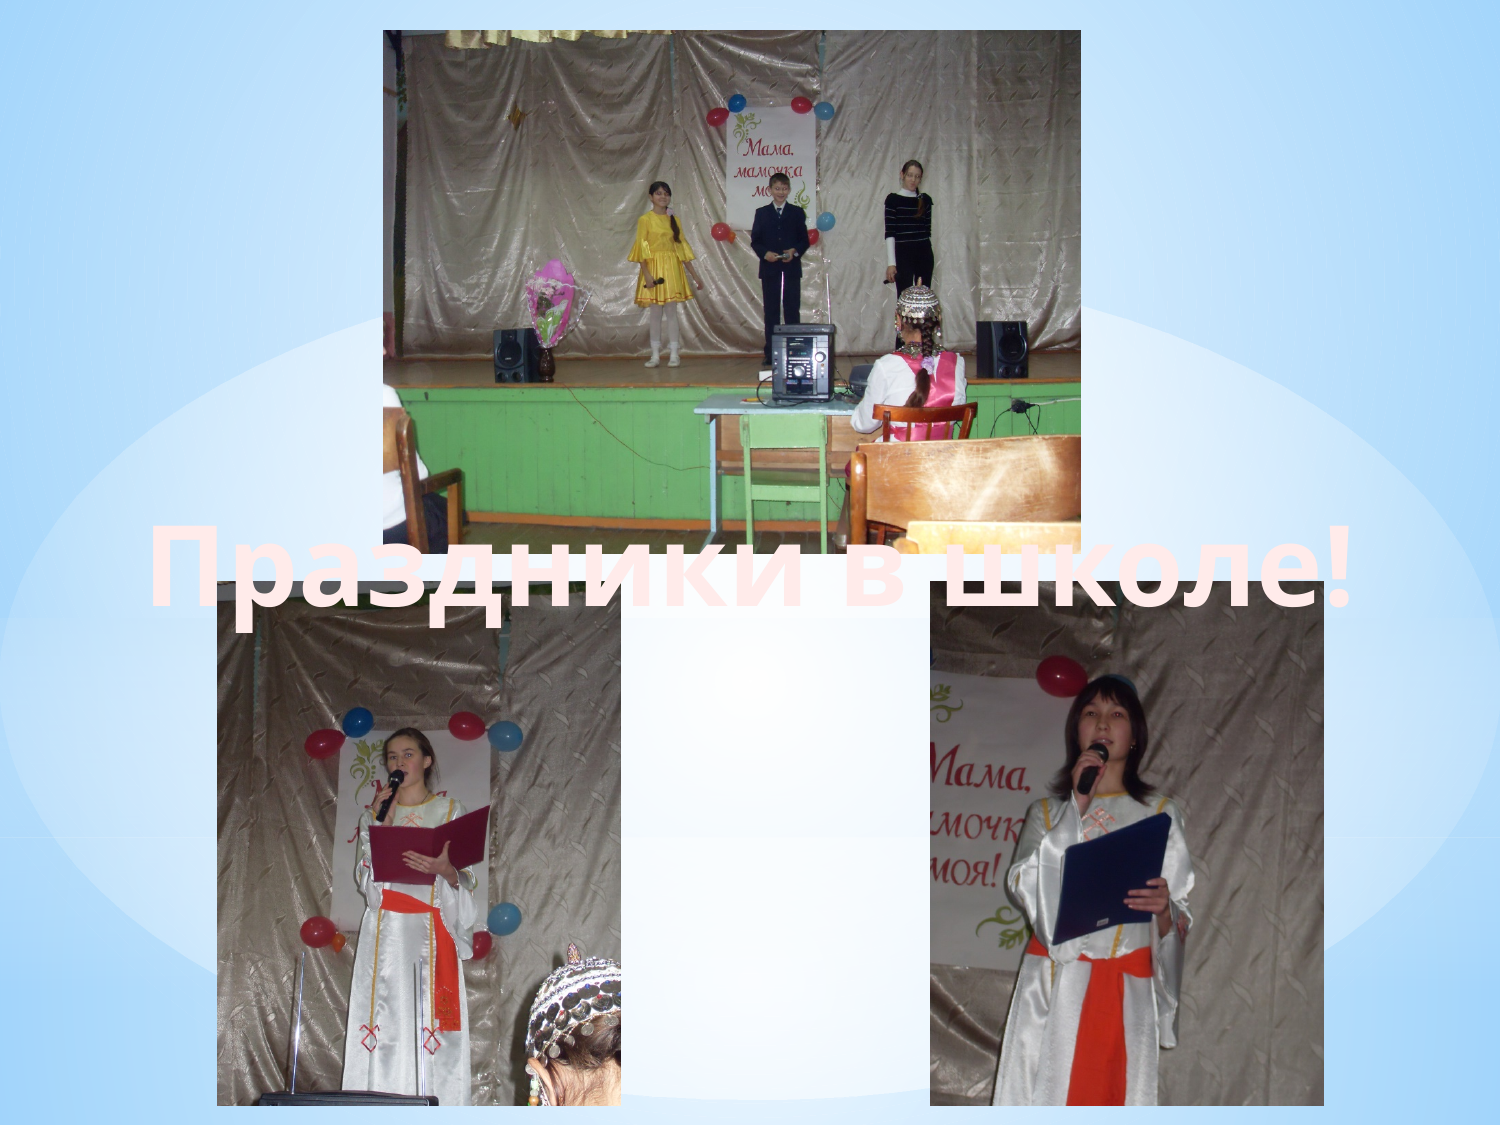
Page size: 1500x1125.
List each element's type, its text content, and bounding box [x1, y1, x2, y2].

picture [383, 30, 1081, 554]
picture [930, 580, 1325, 1107]
text_box Праздники в школе! [128, 486, 1372, 637]
picture [217, 580, 621, 1107]
